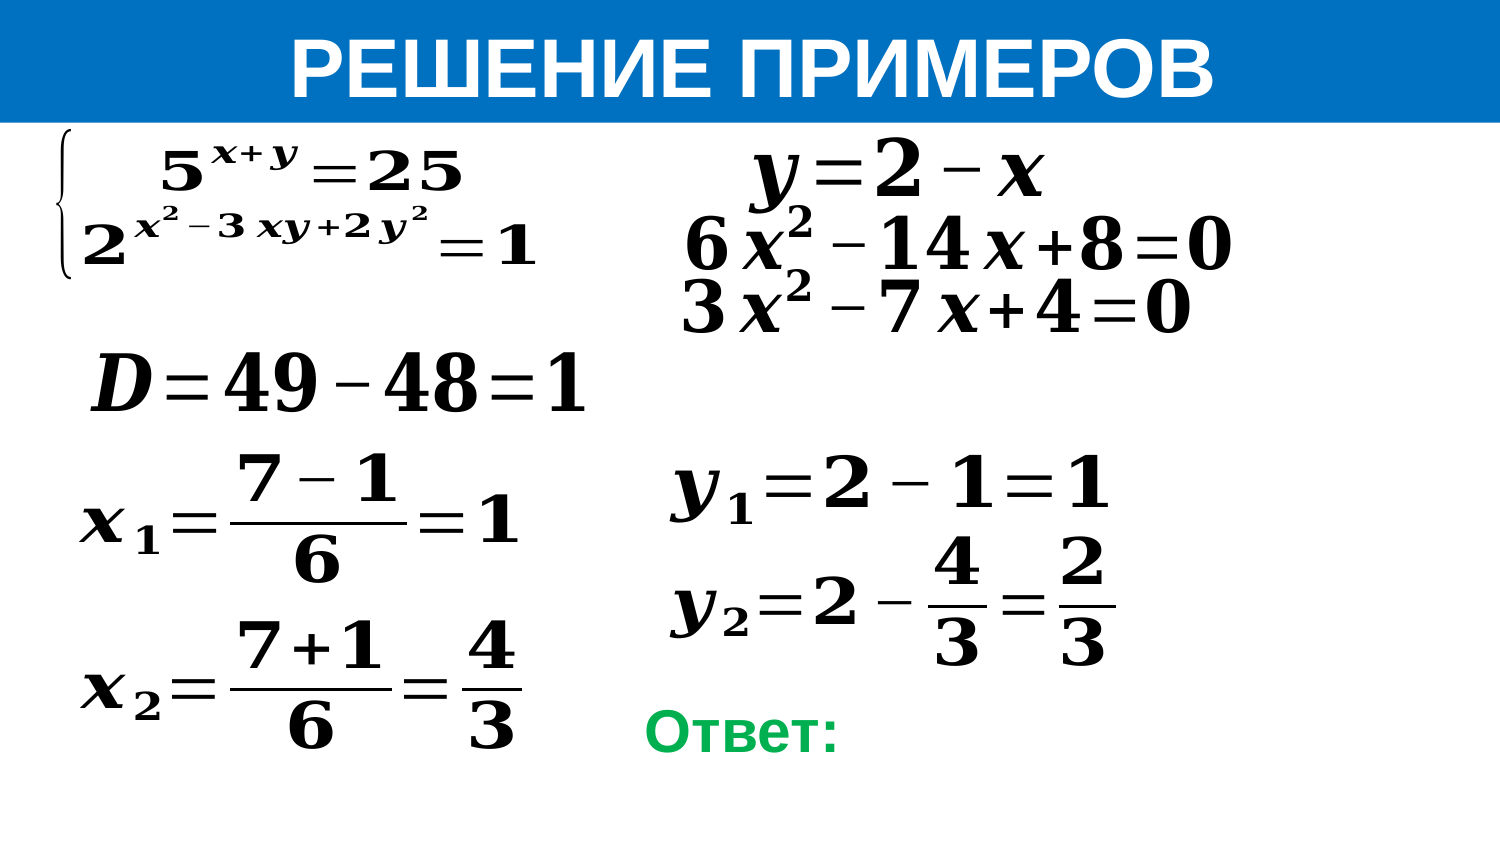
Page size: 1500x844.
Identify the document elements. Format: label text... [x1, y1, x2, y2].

text_box РЕШЕНИЕ ПРИМЕРОВ [5, 9, 1500, 114]
text_box [0, 0, 1500, 123]
